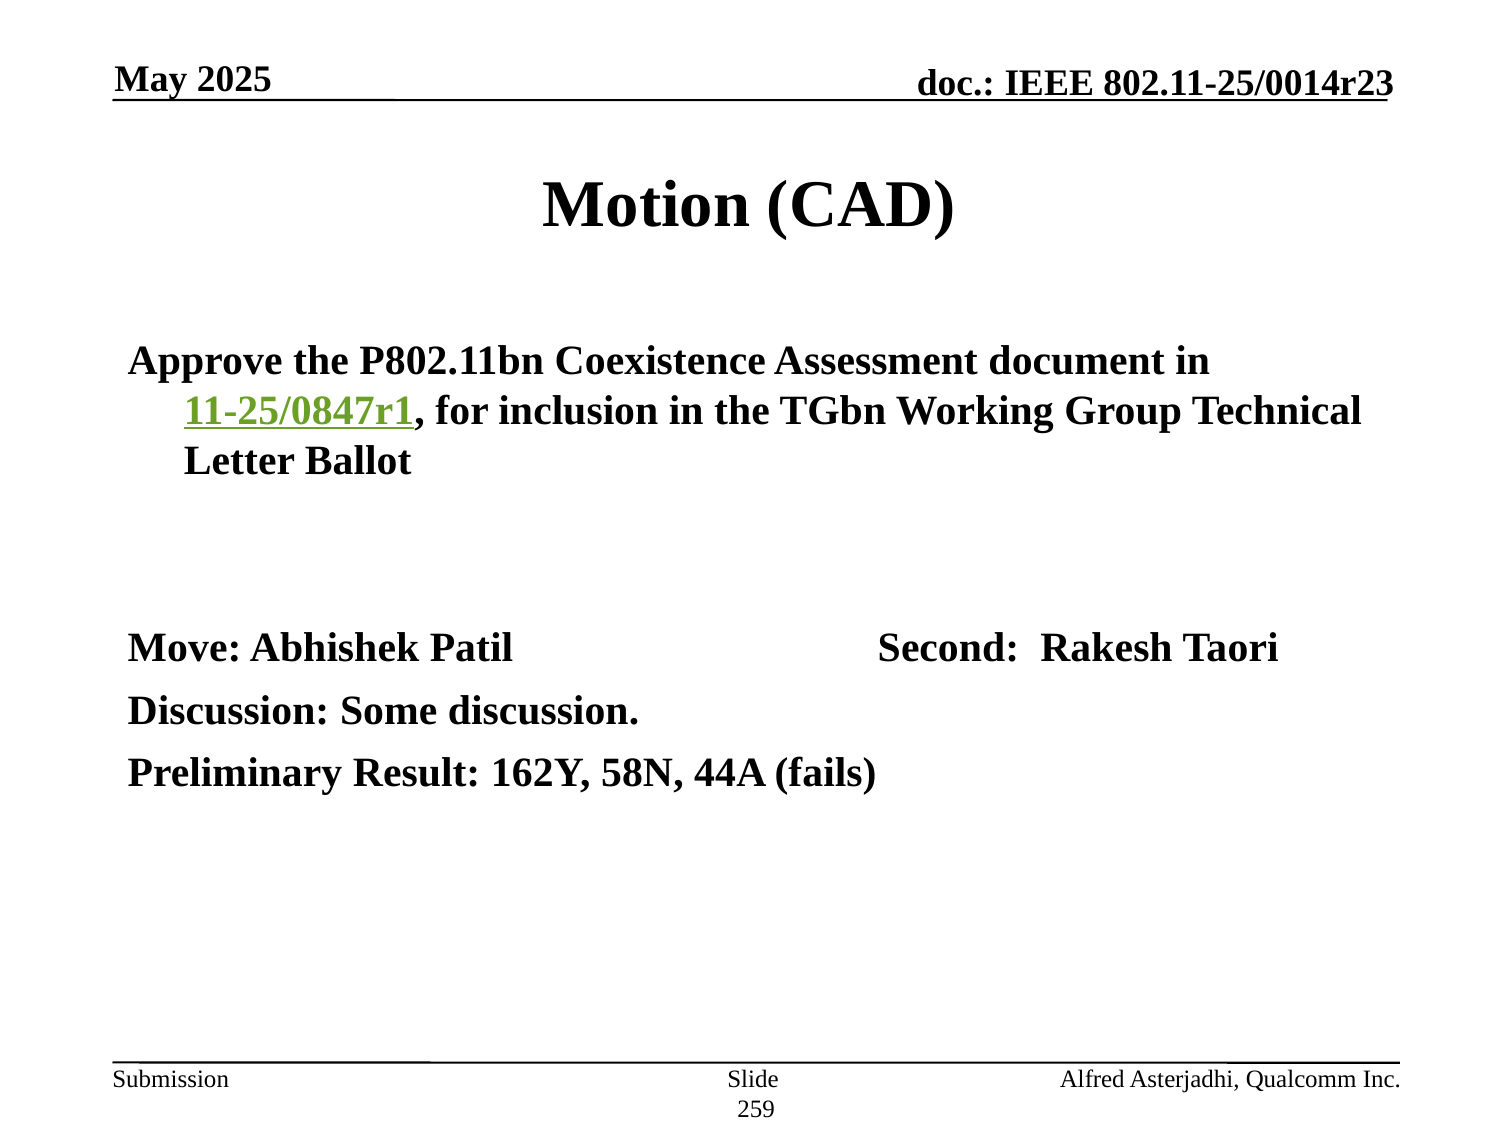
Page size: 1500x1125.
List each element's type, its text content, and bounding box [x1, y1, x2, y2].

list Approve the P802.11bn Coexistence Assessment document in 11-25/0847r1, for inclusion in the TGbn Working Group Technical Letter Ballot Move: Abhishek Patil Second: Rakesh Taori Discussion: Some discussion. Preliminary Result: 162Y, 58N, 44A (fails) [112, 324, 1388, 1000]
slide_number Slide 259 [712, 1061, 800, 1123]
footer Alfred Asterjadhi, Qualcomm Inc. [878, 1061, 1402, 1093]
title Motion (CAD) [112, 112, 1388, 288]
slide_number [114, 54, 423, 100]
